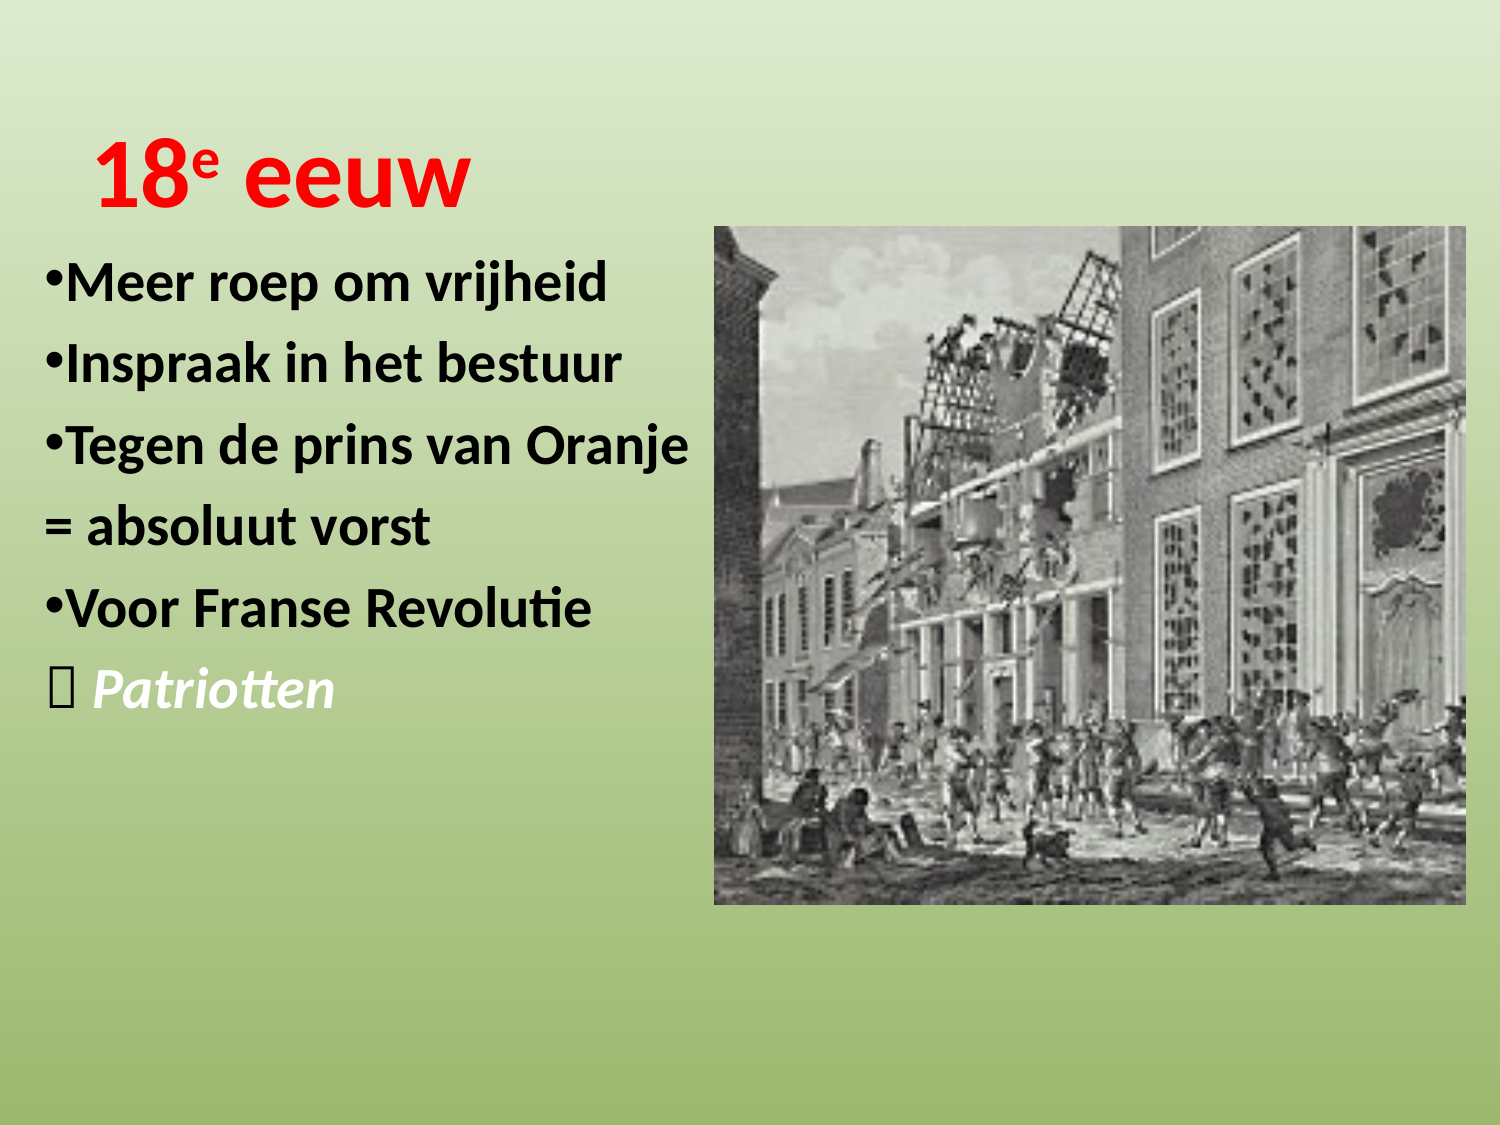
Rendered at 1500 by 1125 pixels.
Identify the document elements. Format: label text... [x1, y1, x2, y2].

title 18e eeuw [75, 44, 569, 235]
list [714, 226, 1466, 906]
list Meer roep om vrijheid Inspraak in het bestuur Tegen de prins van Oranje = absoluut vorst Voor Franse Revolutie  Patriotten [29, 235, 750, 1005]
